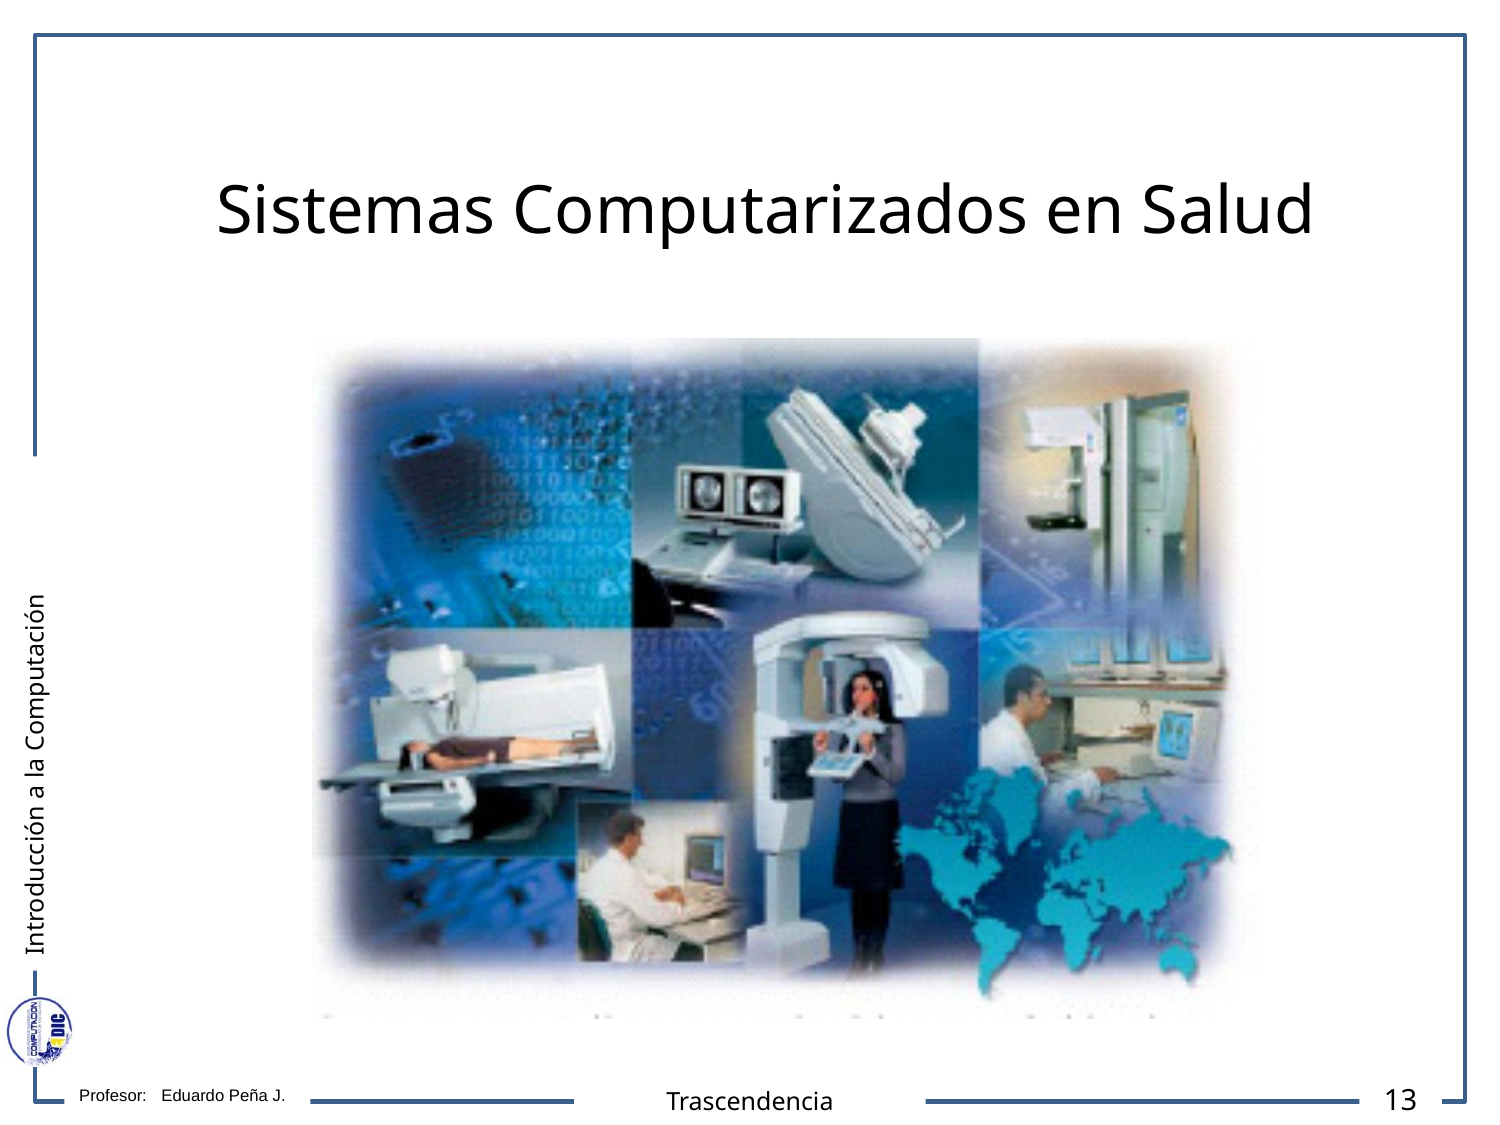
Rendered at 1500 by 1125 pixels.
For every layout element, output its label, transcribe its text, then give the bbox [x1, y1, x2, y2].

text_box 13 [1359, 1073, 1442, 1125]
text_box Trascendencia [574, 1078, 926, 1123]
text_box Profesor: Eduardo Peña J. [64, 1077, 311, 1113]
picture [312, 338, 1270, 1019]
text_box [33, 33, 1467, 1104]
title Sistemas Computarizados en Salud [128, 143, 1405, 270]
picture [3, 995, 75, 1067]
text_box Introducción a la Computación [11, 456, 56, 971]
